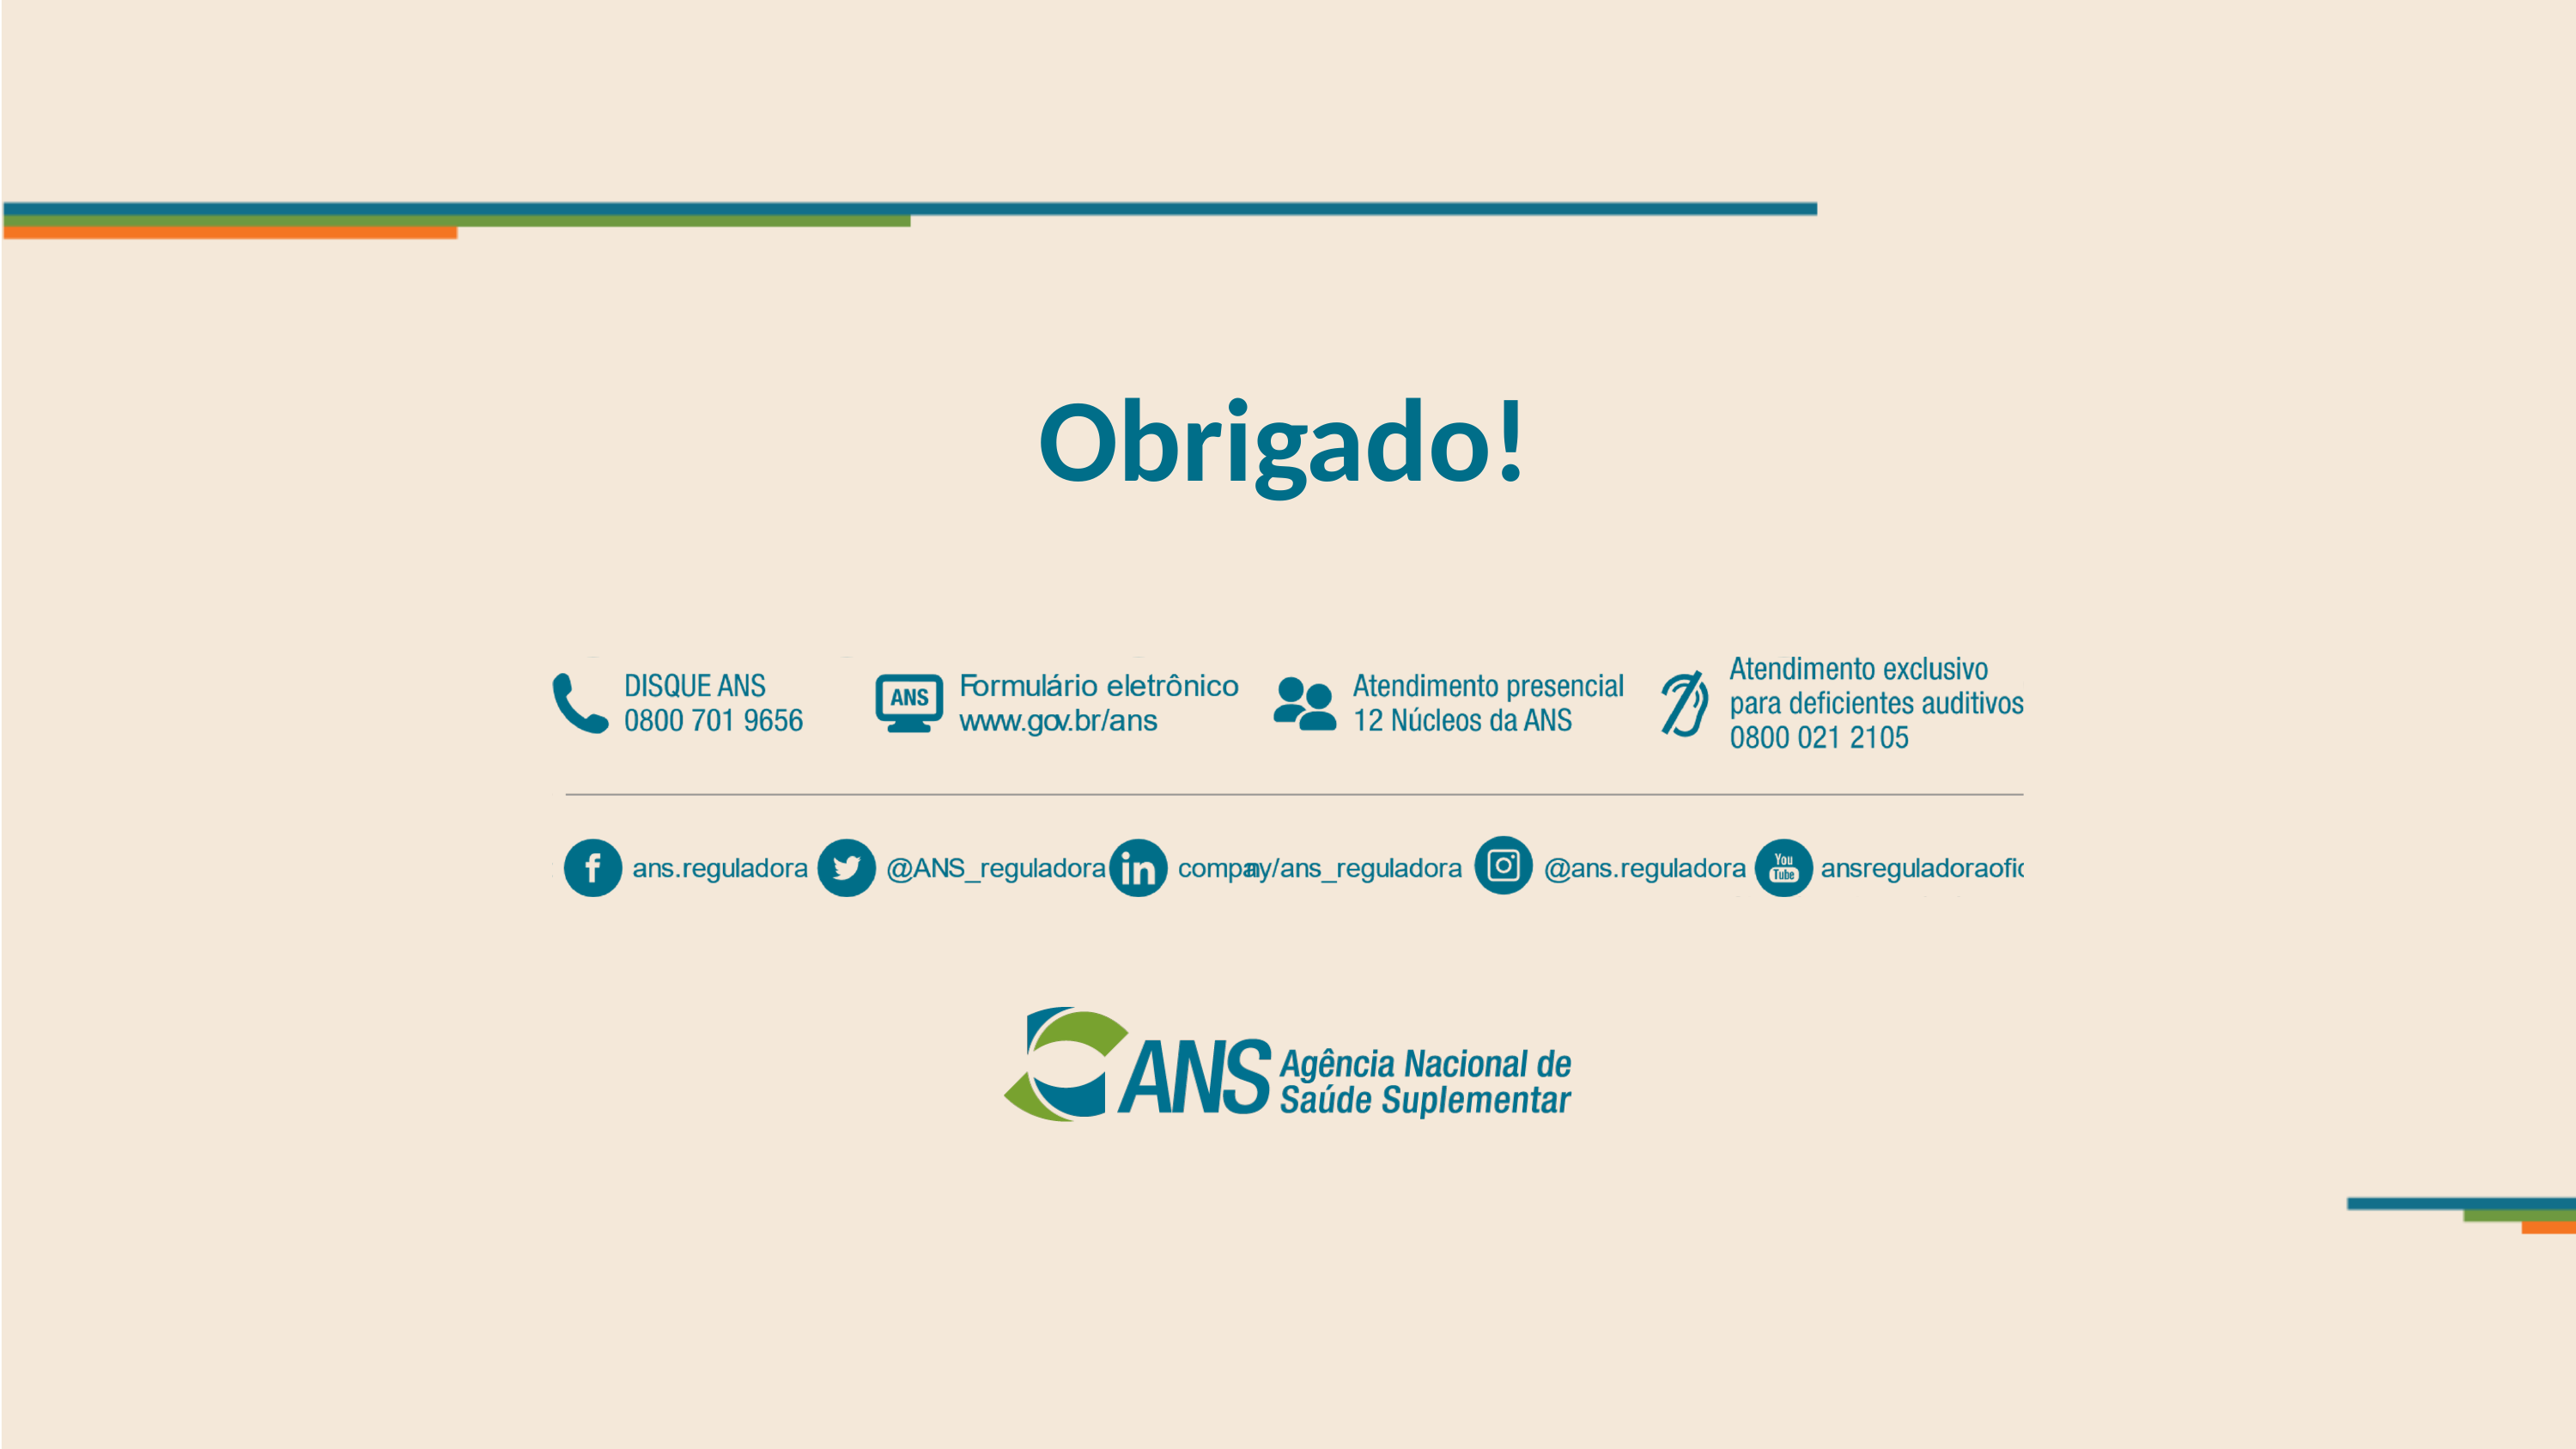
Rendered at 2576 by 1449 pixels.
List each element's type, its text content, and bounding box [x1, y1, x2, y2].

text_box Obrigado! [0, 266, 2573, 602]
picture [1, 0, 2576, 1449]
